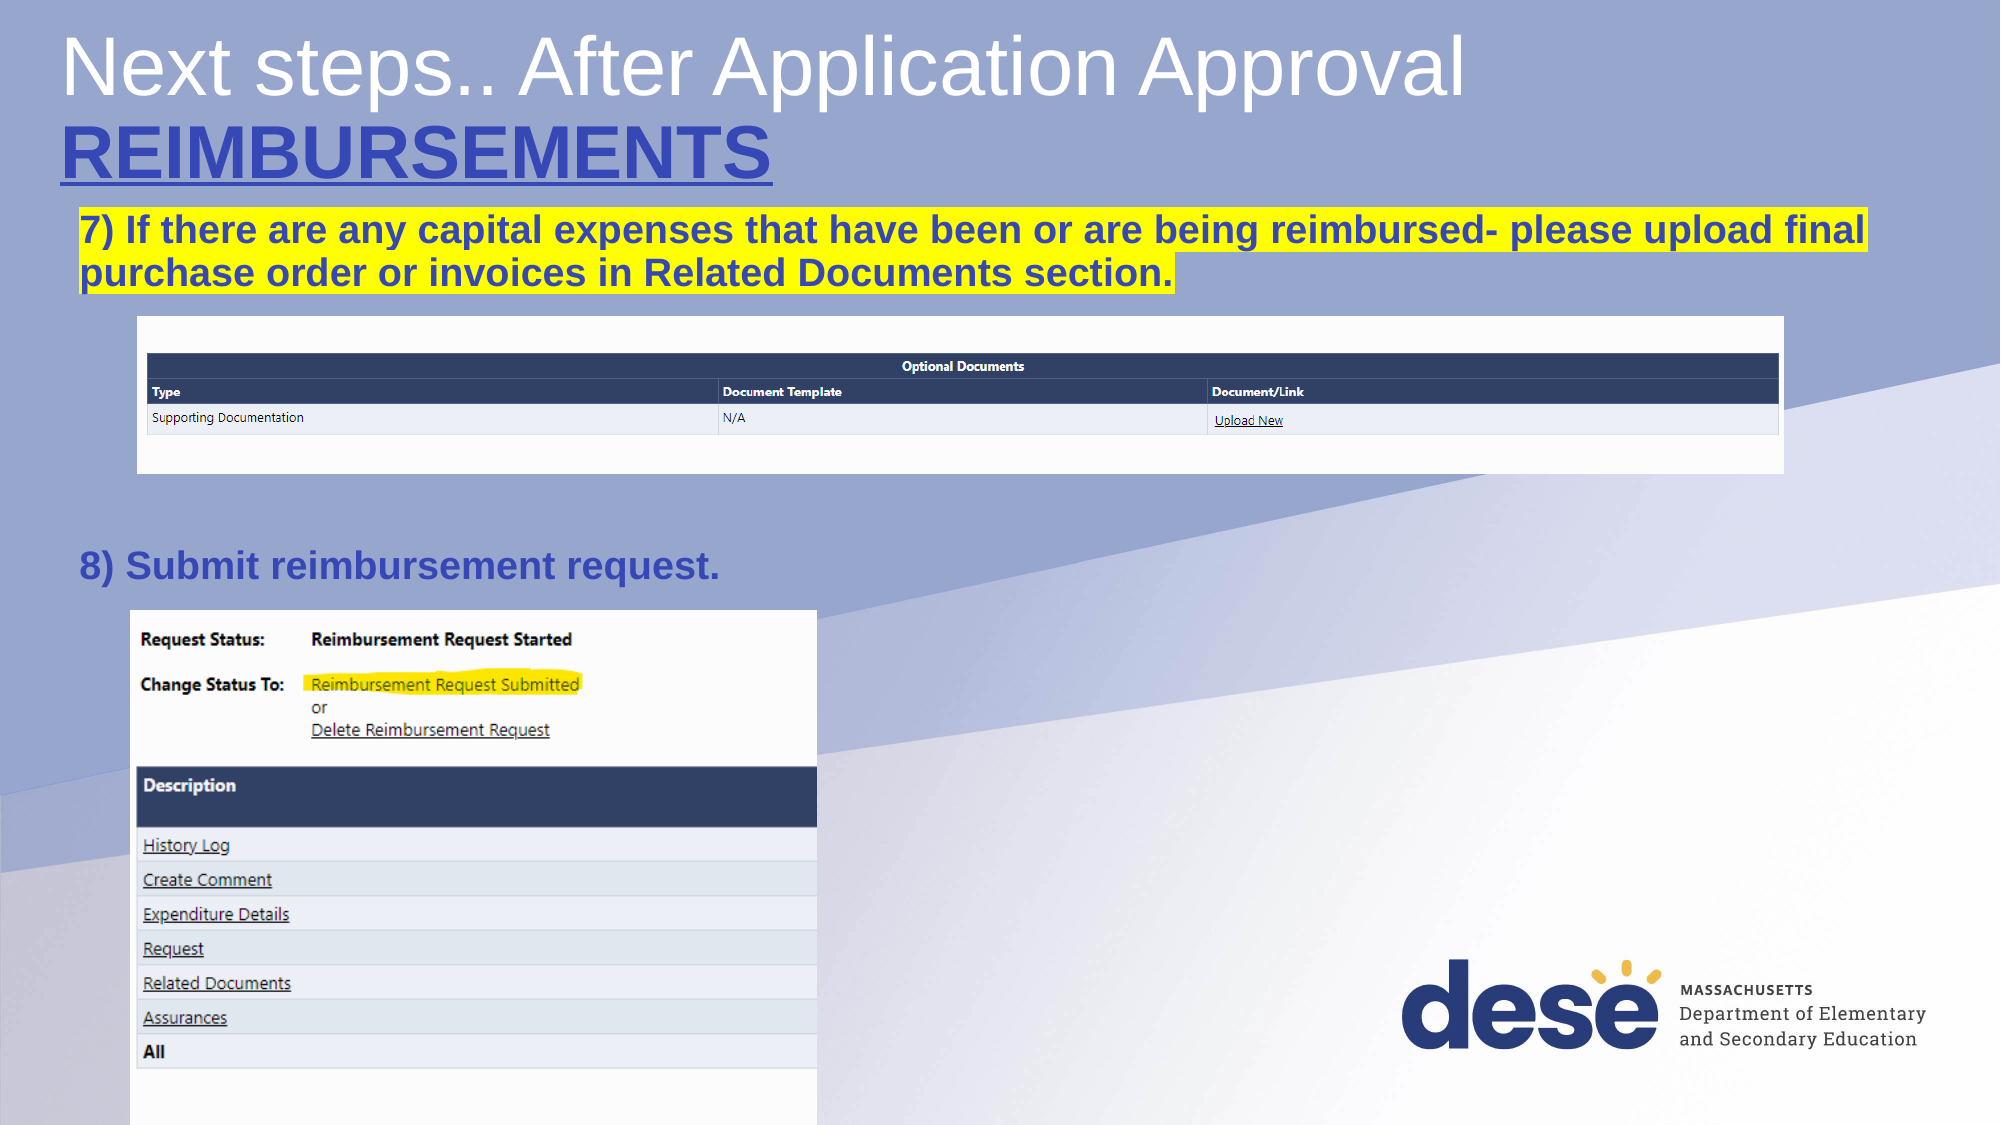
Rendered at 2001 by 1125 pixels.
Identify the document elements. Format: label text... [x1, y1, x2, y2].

text_box 8) Submit reimbursement request. [64, 537, 1907, 897]
text_box 7) If there are any capital expenses that have been or are being reimbursed- please upload final purchase order or invoices in Related Documents section. [64, 201, 1907, 537]
picture [0, 0, 2000, 1125]
picture [136, 316, 1784, 474]
text_box Next steps.. After Application Approval REIMBURSEMENTS [45, 0, 1726, 202]
